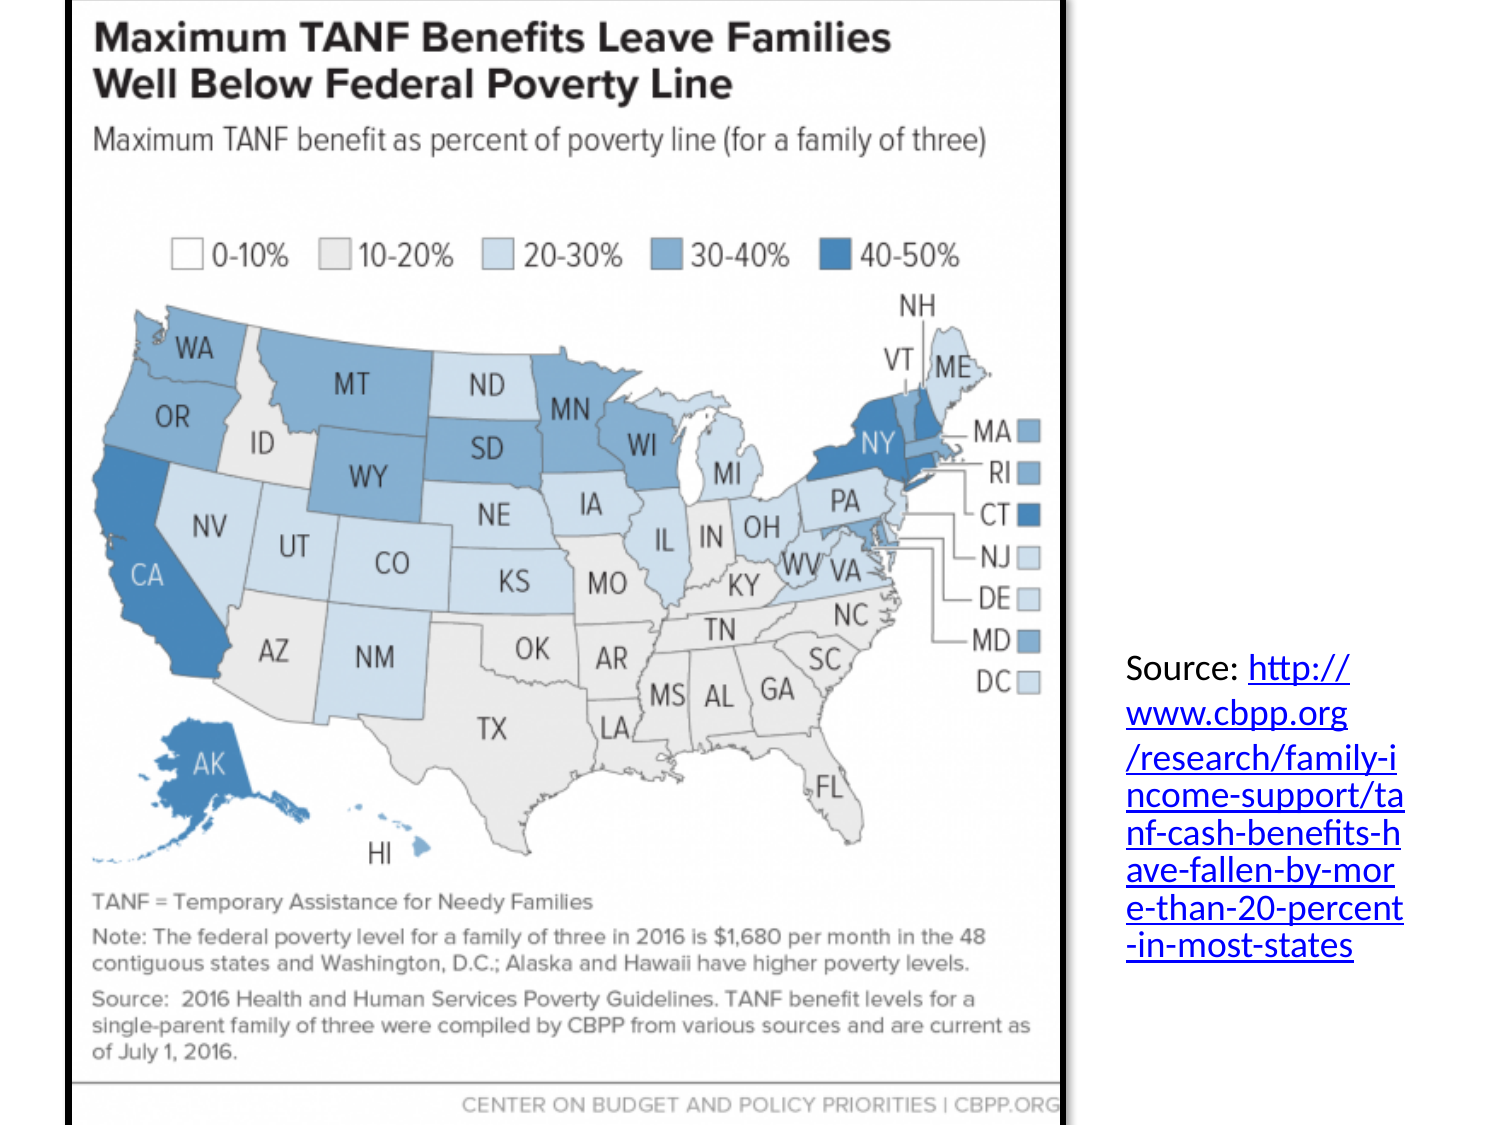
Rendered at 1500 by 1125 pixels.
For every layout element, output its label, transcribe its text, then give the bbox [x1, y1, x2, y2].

picture [71, 0, 1061, 1125]
text_box Source: http://www.cbpp.org/research/family-income-support/tanf-cash-benefits-have-fallen-by-more-than-20-percent-in-most-states [1111, 635, 1427, 786]
